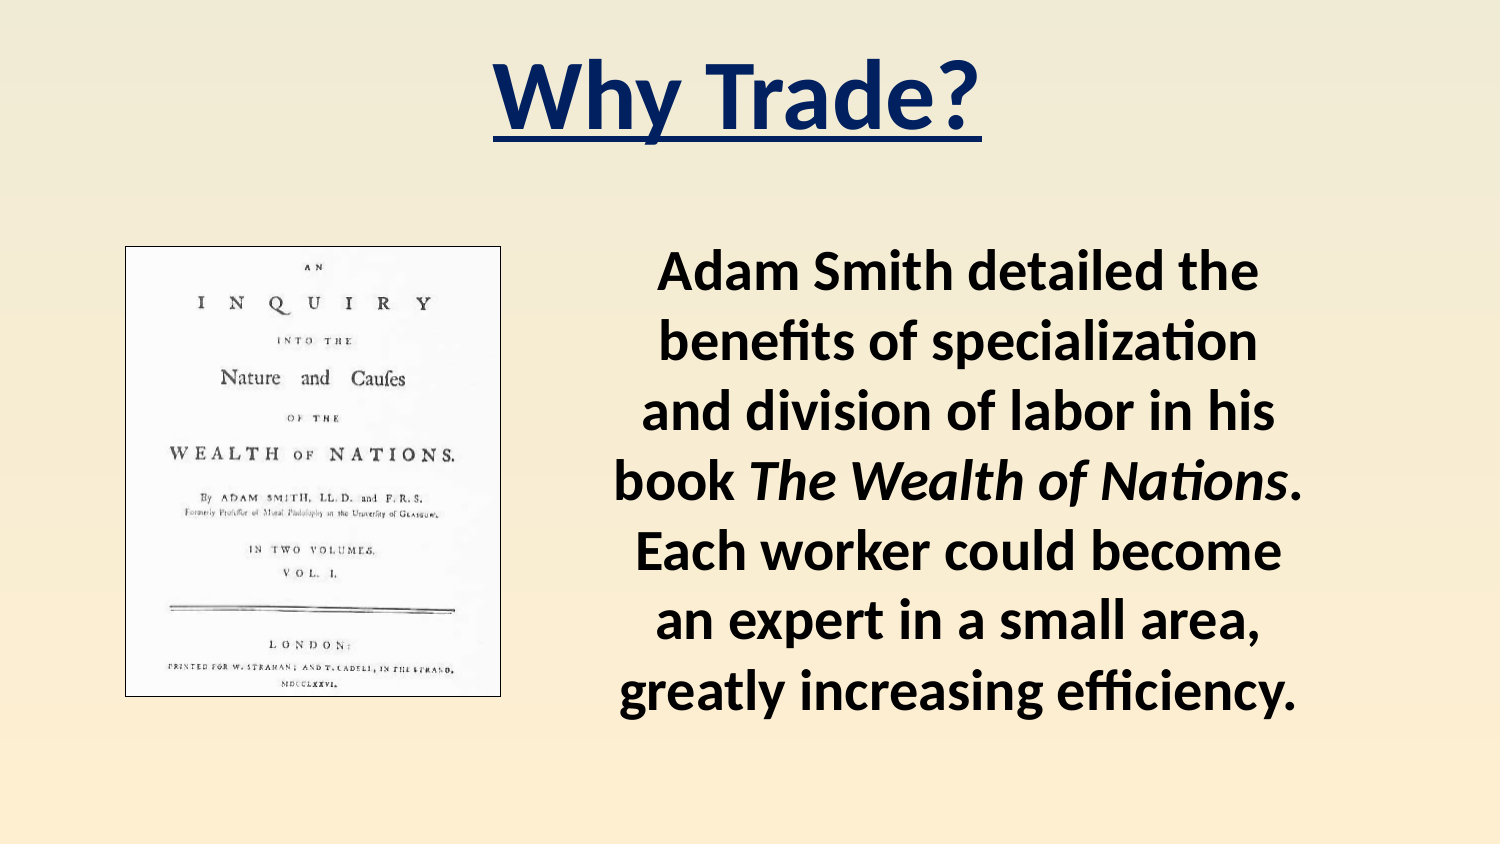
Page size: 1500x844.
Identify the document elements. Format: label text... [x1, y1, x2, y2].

text_box Why Trade? [477, 21, 998, 157]
text_box Adam Smith detailed the benefits of specialization and division of labor in his book The Wealth of Nations. Each worker could become an expert in a small area, greatly increasing efficiency. [598, 224, 1319, 730]
picture [124, 246, 502, 697]
